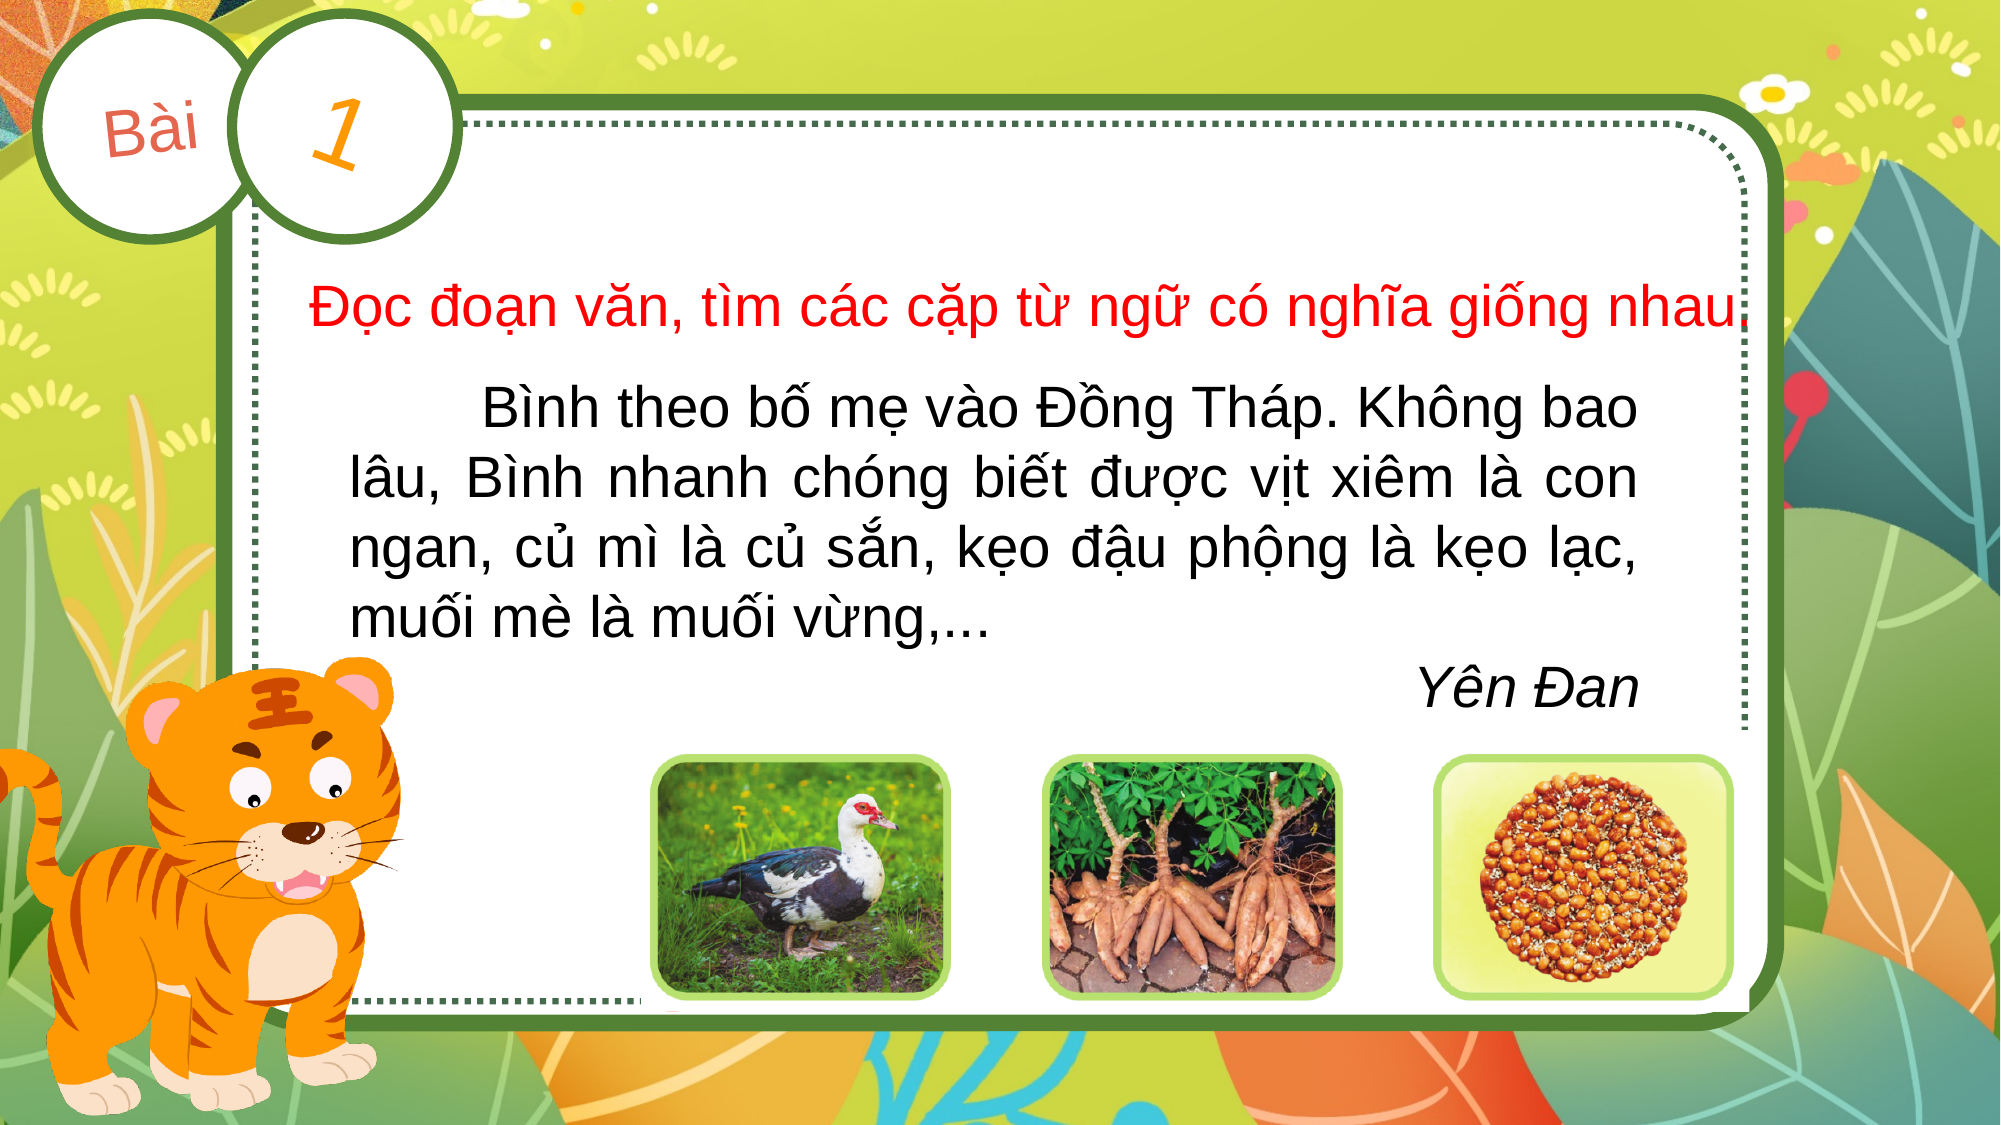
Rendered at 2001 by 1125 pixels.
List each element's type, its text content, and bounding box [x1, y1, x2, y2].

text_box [37, 13, 458, 240]
picture [0, 0, 2001, 1125]
text_box Đọc đoạn văn, tìm các cặp từ ngữ có nghĩa giống nhau. [294, 225, 1771, 346]
text_box Bình theo bố mẹ vào Đồng Tháp. Không bao lâu, Bình nhanh chóng biết được vịt xiêm là con ngan, củ mì là củ sắn, kẹo đậu phộng là kẹo lạc, muối mè là muối vừng,... Yên Đan [334, 361, 1656, 727]
